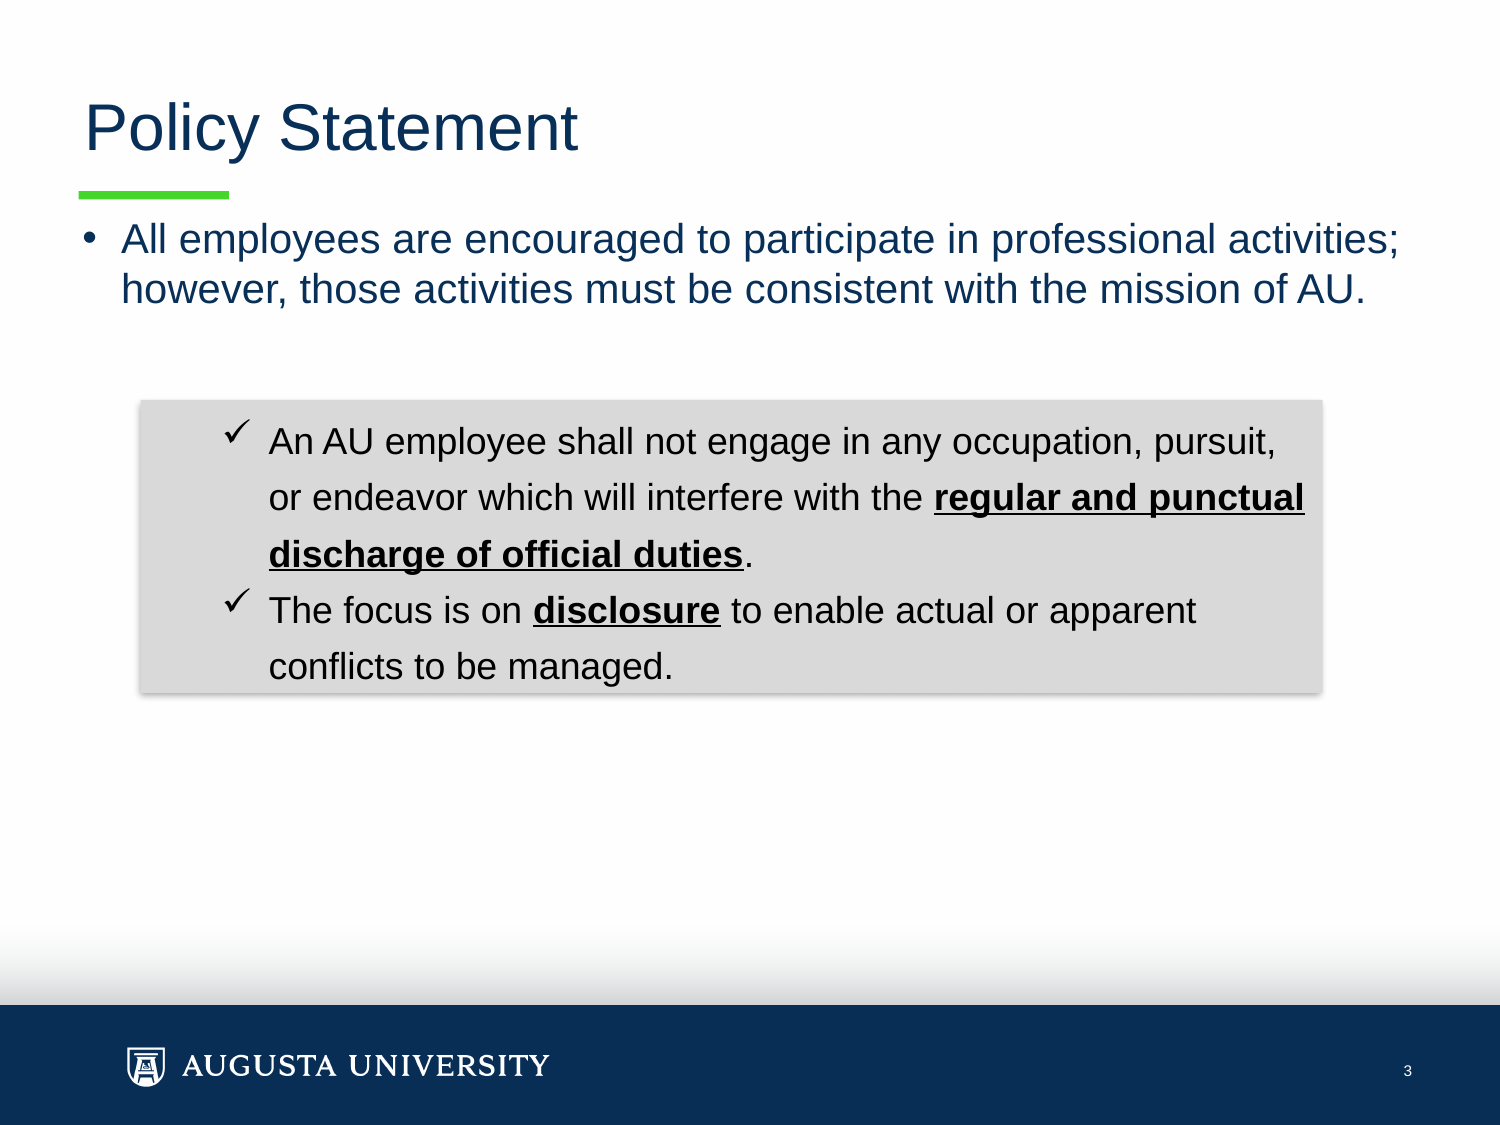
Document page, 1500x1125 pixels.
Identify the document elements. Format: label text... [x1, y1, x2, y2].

title Policy Statement [78, 64, 1432, 185]
slide_number 3 [1386, 1054, 1419, 1086]
picture [0, 0, 1500, 1125]
text_box An AU employee shall not engage in any occupation, pursuit, or endeavor which will interfere with the regular and punctual discharge of official duties. The focus is on disclosure to enable actual or apparent conflicts to be managed. [140, 399, 1323, 693]
list All employees are encouraged to participate in professional activities; however, those activities must be consistent with the mission of AU. [76, 205, 1429, 981]
